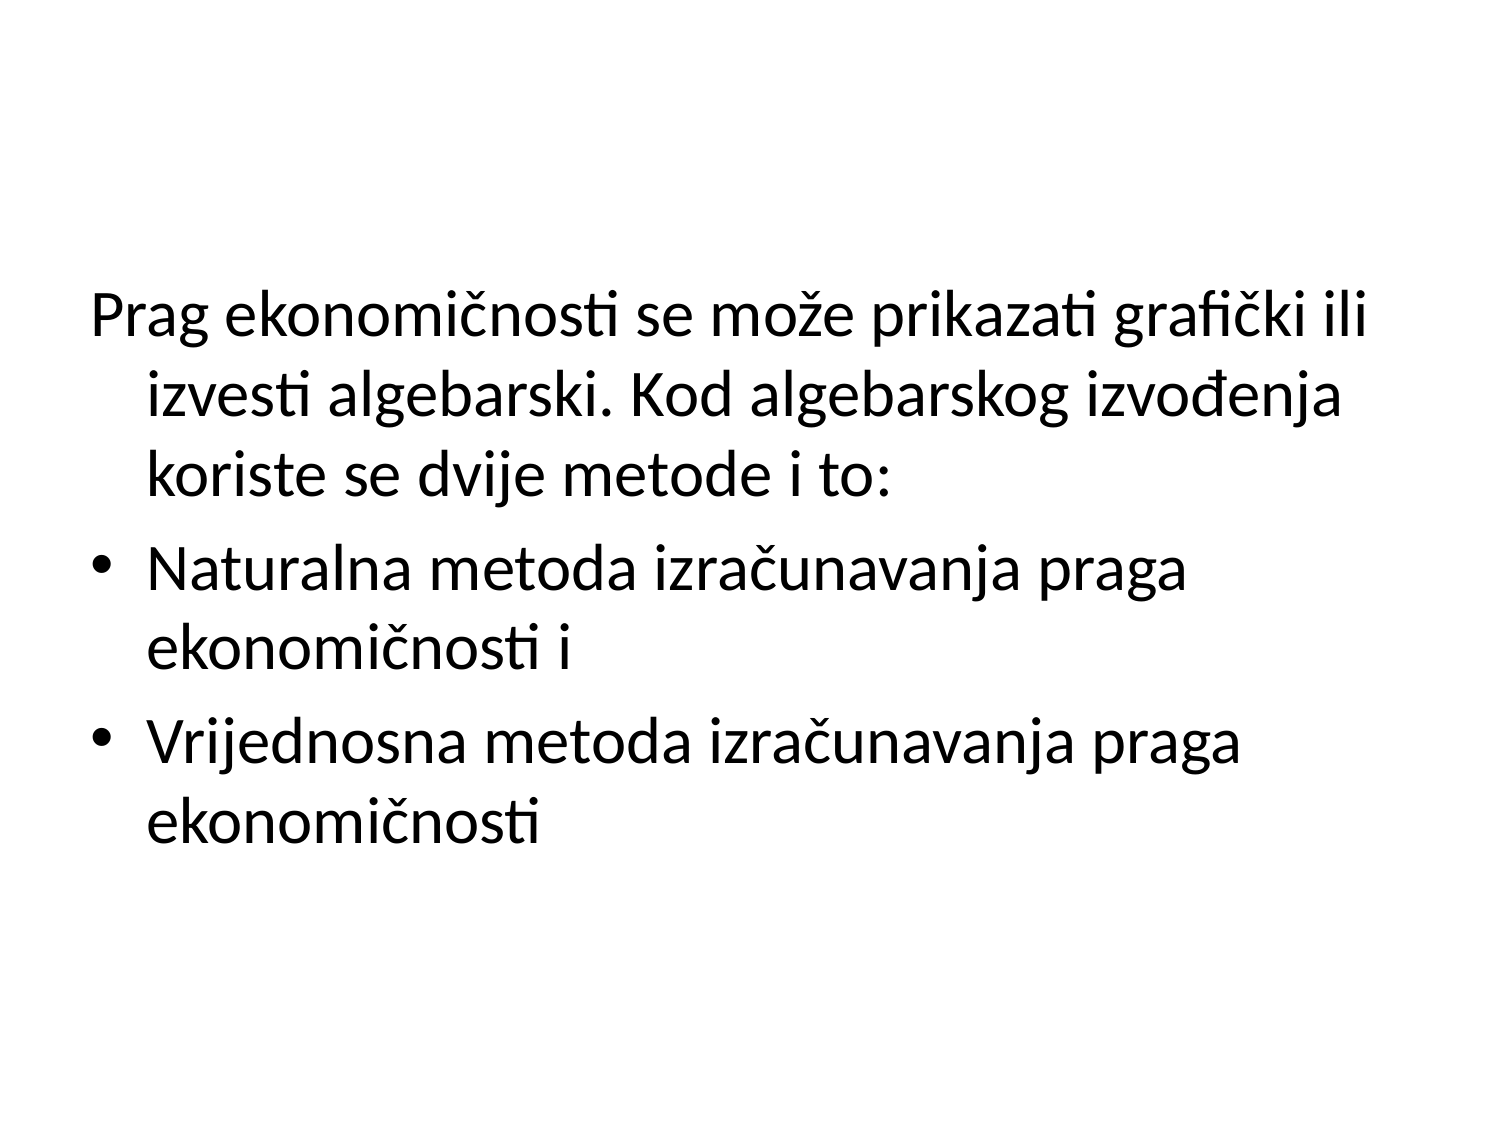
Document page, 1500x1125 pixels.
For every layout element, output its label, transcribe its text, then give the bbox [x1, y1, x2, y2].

list Prag ekonomičnosti se može prikazati grafički ili izvesti algebarski. Kod algebarskog izvođenja koriste se dvije metode i to: Naturalna metoda izračunavanja praga ekonomičnosti i Vrijednosna metoda izračunavanja praga ekonomičnosti [75, 262, 1425, 1005]
